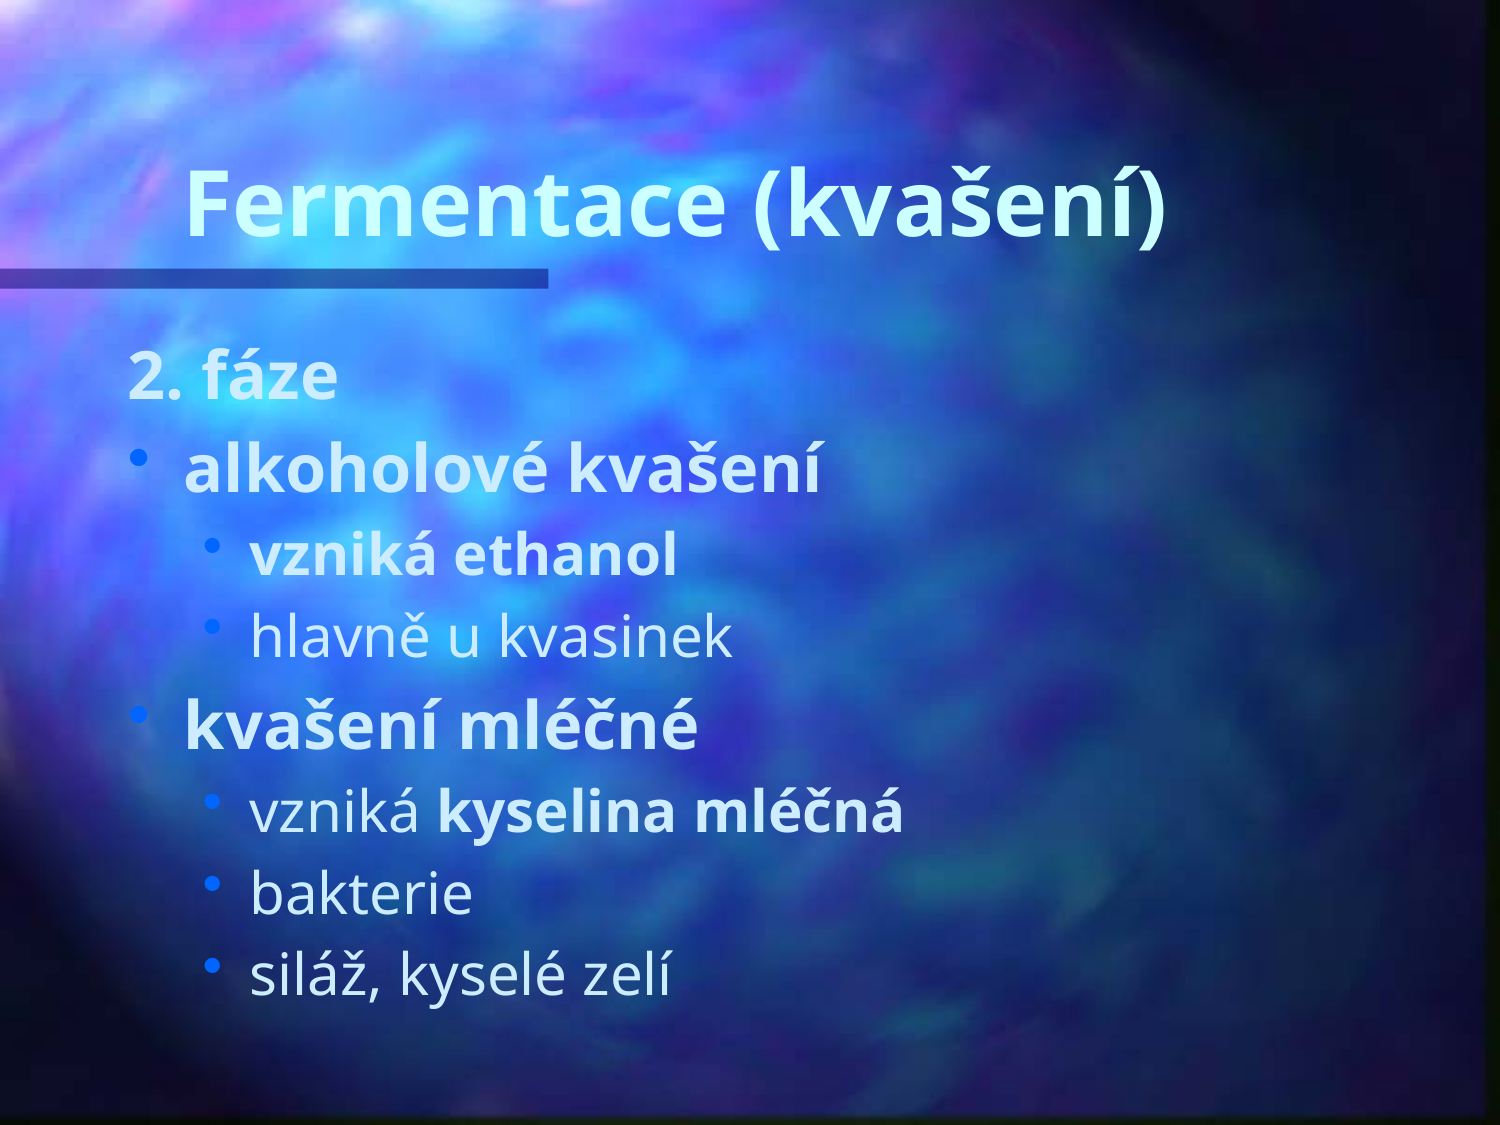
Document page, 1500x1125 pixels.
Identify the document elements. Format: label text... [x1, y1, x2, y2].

title Fermentace (kvašení) [37, 74, 1313, 263]
list 2. fáze alkoholové kvašení vzniká ethanol hlavně u kvasinek kvašení mléčné vzniká kyselina mléčná bakterie siláž, kyselé zelí [112, 324, 1388, 1001]
picture [0, 0, 1500, 1125]
